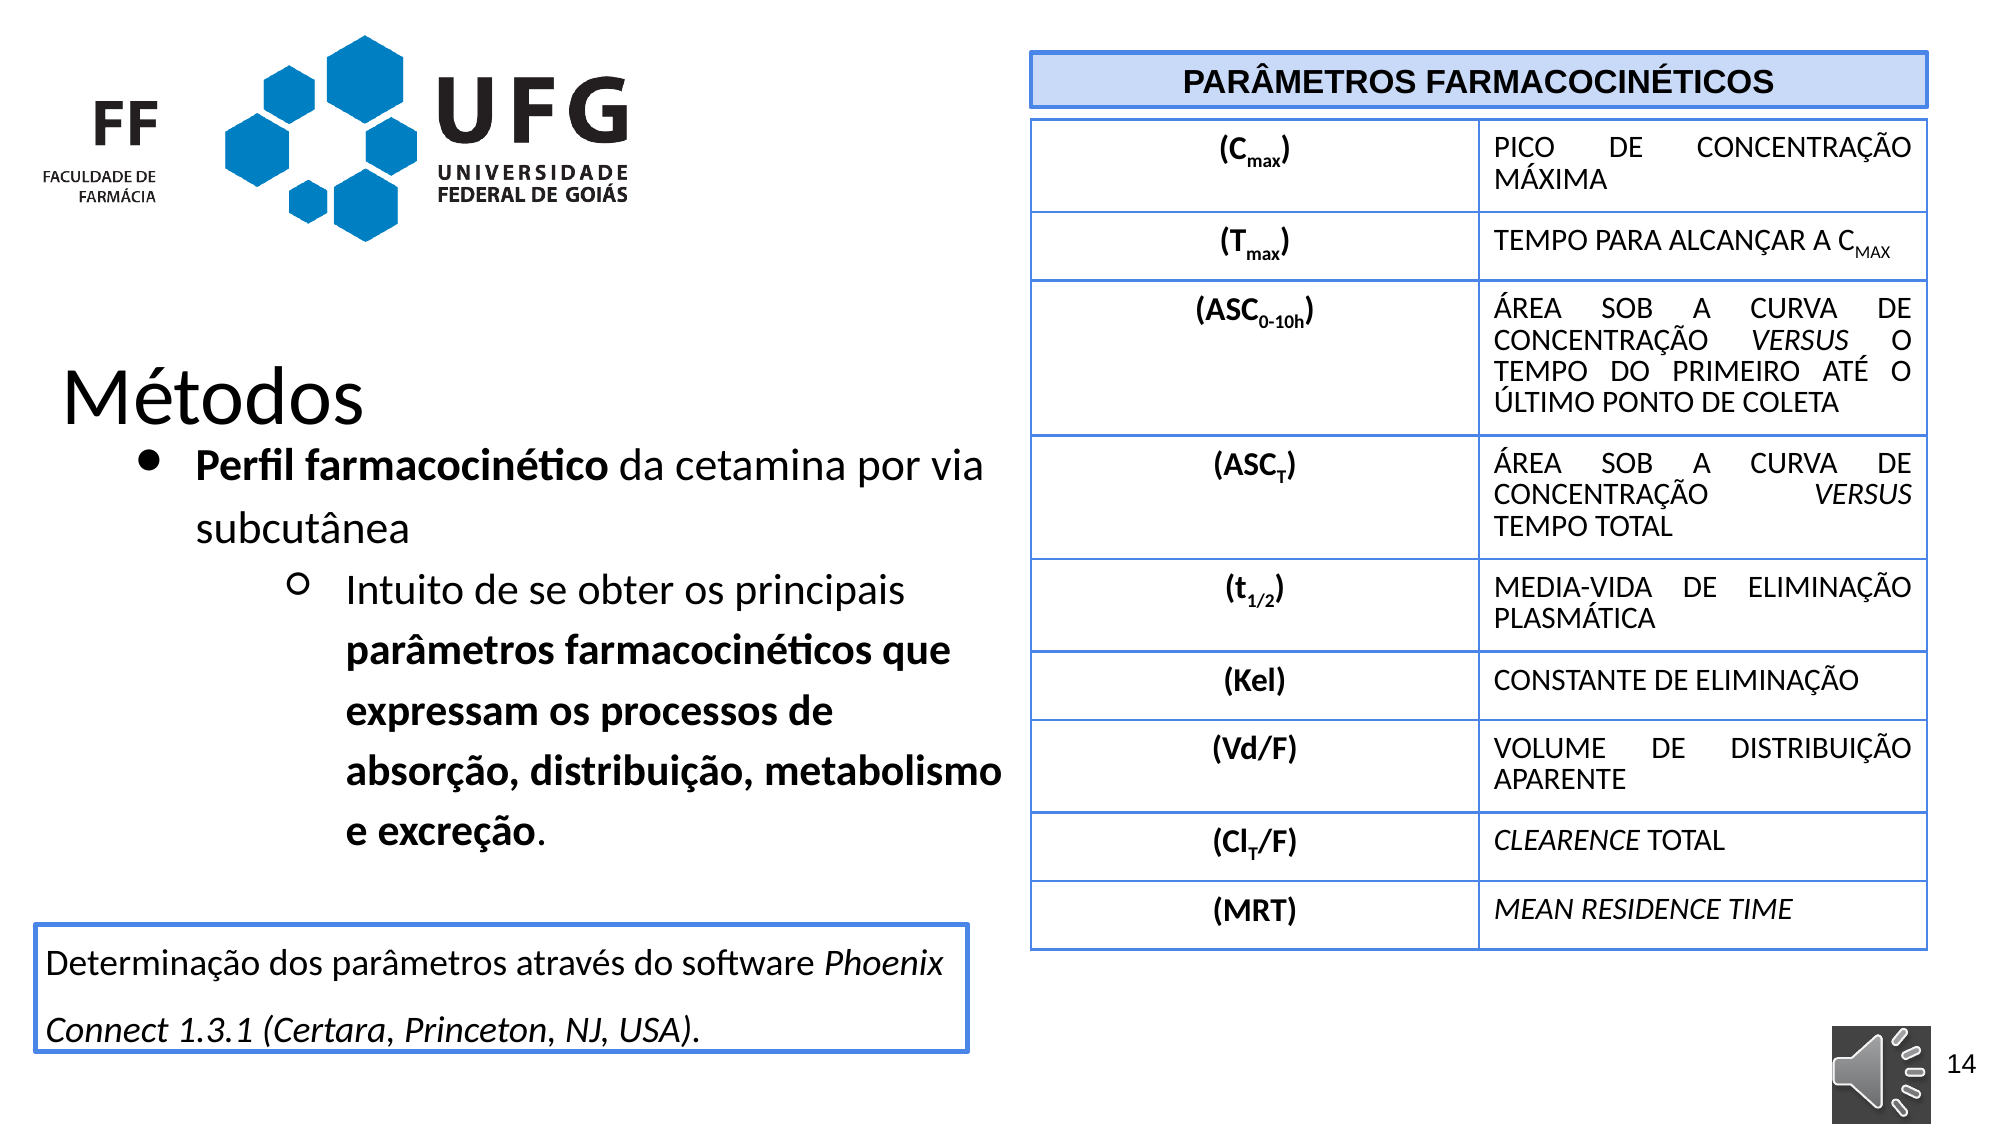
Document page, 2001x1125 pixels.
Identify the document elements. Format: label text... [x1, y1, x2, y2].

table_cell TEMPO PARA ALCANÇAR A CMAX [1480, 213, 1926, 279]
slide_number 14 [1937, 1038, 1992, 1125]
table_header PICO DE CONCENTRAÇÃO MÁXIMA [1480, 121, 1926, 211]
table_cell (ClT/F) [1032, 814, 1478, 880]
table_header (Cmax) [1032, 121, 1478, 211]
text_box Perfil farmacocinético da cetamina por via subcutânea Intuito de se obter os principais parâmetros farmacocinéticos que expressam os processos de absorção, distribuição, metabolismo e excreção. Determinação dos parâmetros através do software Phoenix Connect 1.3.1 (Certara, Princeton, NJ, USA). [30, 644, 1033, 827]
table_cell (MRT) [1032, 882, 1478, 948]
table_cell (t1/2) [1032, 560, 1478, 650]
text_box [35, 924, 968, 1052]
table_cell (ASC0-10h) [1032, 282, 1478, 434]
table_cell (Kel) [1033, 653, 1478, 719]
picture [42, 35, 627, 242]
table_cell MEAN RESIDENCE TIME [1480, 882, 1926, 948]
text_box PARÂMETROS FARMACOCINÉTICOS [1030, 52, 1927, 107]
table_cell (ASCT) [1032, 437, 1478, 558]
table_cell CONSTANTE DE ELIMINAÇÃO [1480, 653, 1926, 719]
table_cell CLEARENCE TOTAL [1480, 814, 1926, 880]
table_cell MEDIA-VIDA DE ELIMINAÇÃO PLASMÁTICA [1480, 560, 1926, 650]
picture [1831, 1024, 1932, 1125]
table_cell ÁREA SOB A CURVA DE CONCENTRAÇÃO VERSUS O TEMPO DO PRIMEIRO ATÉ O ÚLTIMO PONTO DE COLETA [1480, 282, 1926, 434]
text_box Métodos [0, 275, 946, 457]
table_cell ÁREA SOB A CURVA DE CONCENTRAÇÃO VERSUS TEMPO TOTAL [1480, 437, 1926, 558]
table_cell (Tmax) [1032, 213, 1478, 279]
table_cell VOLUME DE DISTRIBUIÇÃO APARENTE [1480, 721, 1926, 811]
table_cell (Vd/F) [1033, 721, 1478, 811]
